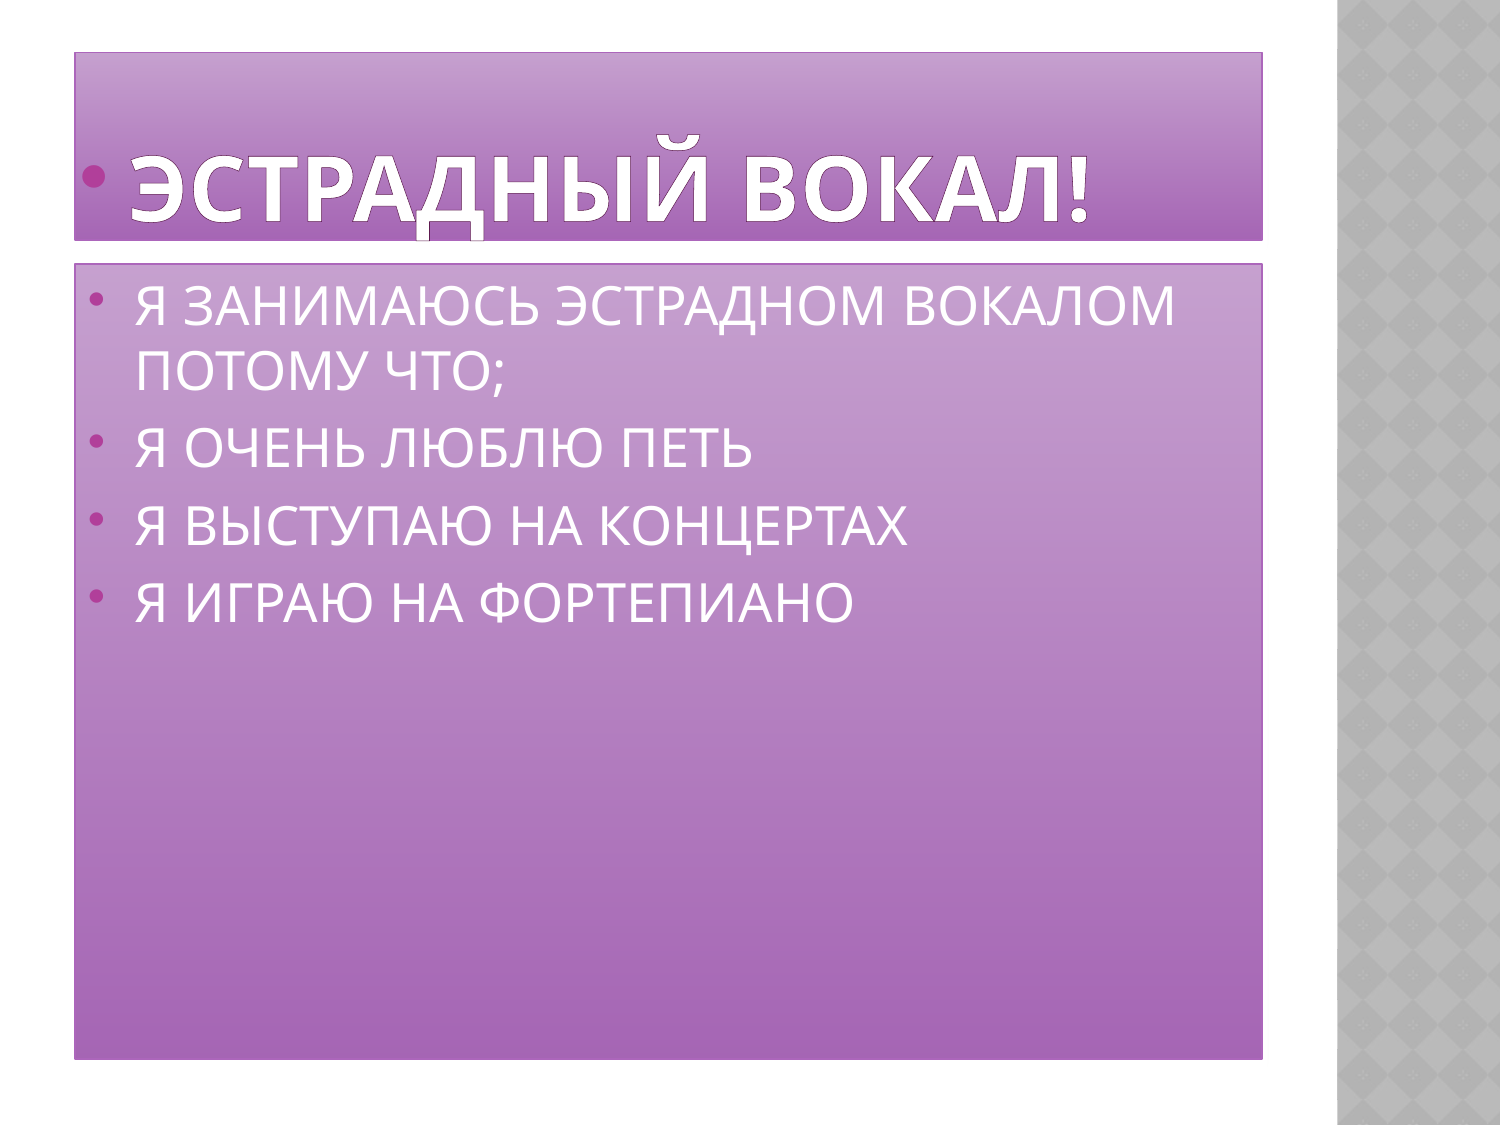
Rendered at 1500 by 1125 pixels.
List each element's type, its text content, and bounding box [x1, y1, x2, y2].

title Эстрадный вокал! [74, 52, 1263, 241]
list Я ЗАНИМАЮСЬ ЭСТРАДНОМ ВОКАЛОМ ПОТОМУ ЧТО; Я ОЧЕНЬ ЛЮБЛЮ ПЕТЬ Я ВЫСТУПАЮ НА КОНЦЕРТАХ Я ИГРАЮ НА ФОРТЕПИАНО [74, 263, 1263, 1060]
